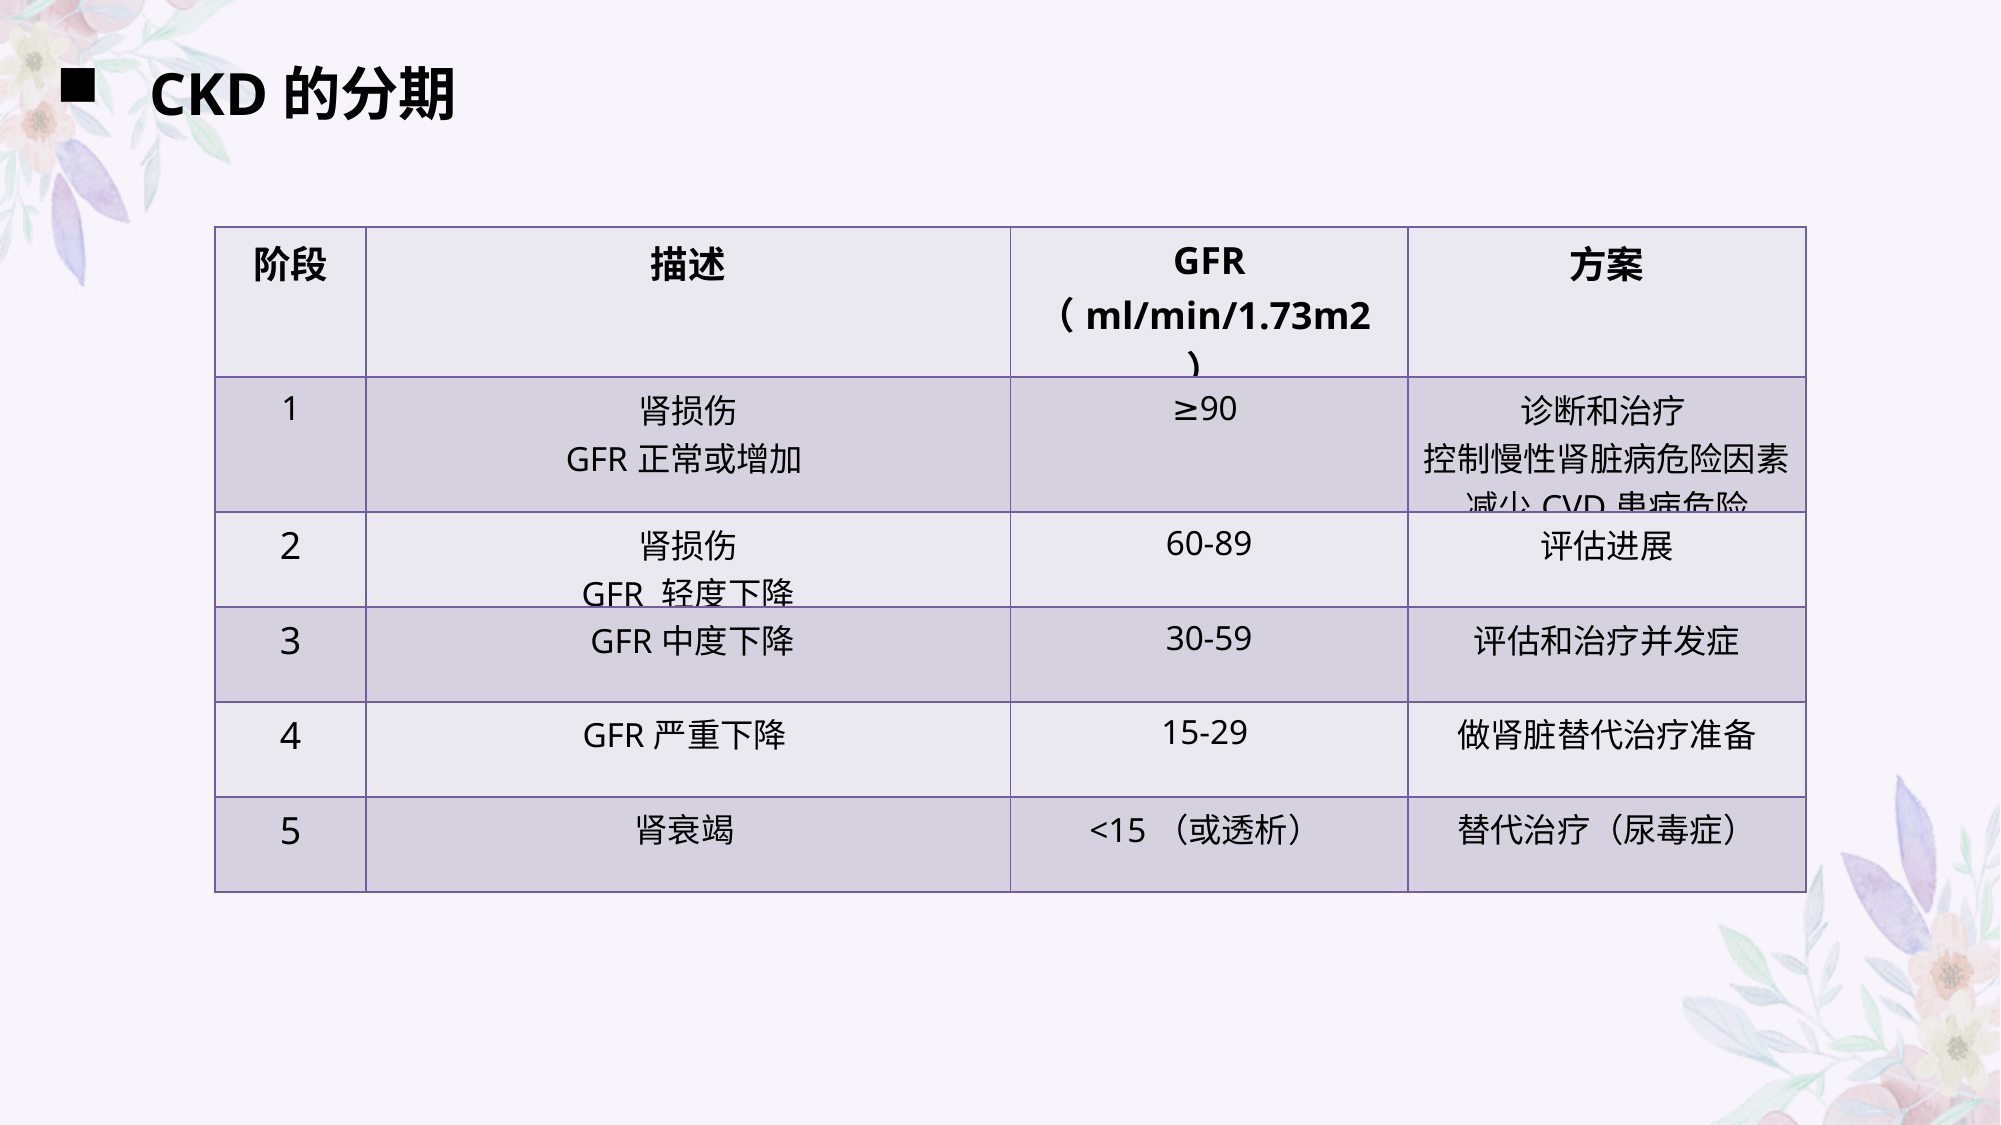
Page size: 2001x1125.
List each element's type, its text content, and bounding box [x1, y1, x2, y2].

table_cell 评估进展 [1409, 513, 1805, 606]
table_cell 5 [216, 798, 365, 891]
table_cell 肾衰竭 [367, 798, 1010, 891]
table_cell 15-29 [1011, 703, 1407, 796]
table_cell 30-59 [1011, 608, 1407, 701]
table_cell 诊断和治疗 控制慢性肾脏病危险因素 减少CVD患病危险 [1409, 378, 1805, 511]
table_cell 1 [216, 378, 365, 511]
table_header 描述 [367, 228, 1010, 376]
table_cell 2 [216, 513, 365, 606]
picture [0, 0, 261, 293]
table_cell <15（或透析） [1011, 798, 1407, 891]
table_cell 替代治疗（尿毒症） [1409, 798, 1682, 891]
picture [1682, 768, 2000, 1125]
table_cell 肾损伤 GFR 轻度下降 [367, 513, 1010, 606]
table_cell GFR严重下降 [367, 703, 1010, 796]
table_header 阶段 [216, 228, 365, 376]
table_header 方案 [1409, 228, 1805, 376]
table_cell 做肾脏替代治疗准备 [1409, 703, 1805, 796]
table_cell 评估和治疗并发症 [1409, 608, 1805, 701]
table_cell 3 [216, 608, 365, 701]
table_cell ≥90 [1011, 378, 1407, 511]
text_box CKD的分期 [260, 49, 862, 135]
table_cell 肾损伤 GFR正常或增加 [367, 378, 1010, 511]
table_cell GFR中度下降 [367, 608, 1010, 701]
table_header GFR （ml/min/1.73m2） [1011, 228, 1407, 376]
table_cell 4 [216, 703, 365, 796]
table_cell 60-89 [1011, 513, 1407, 606]
